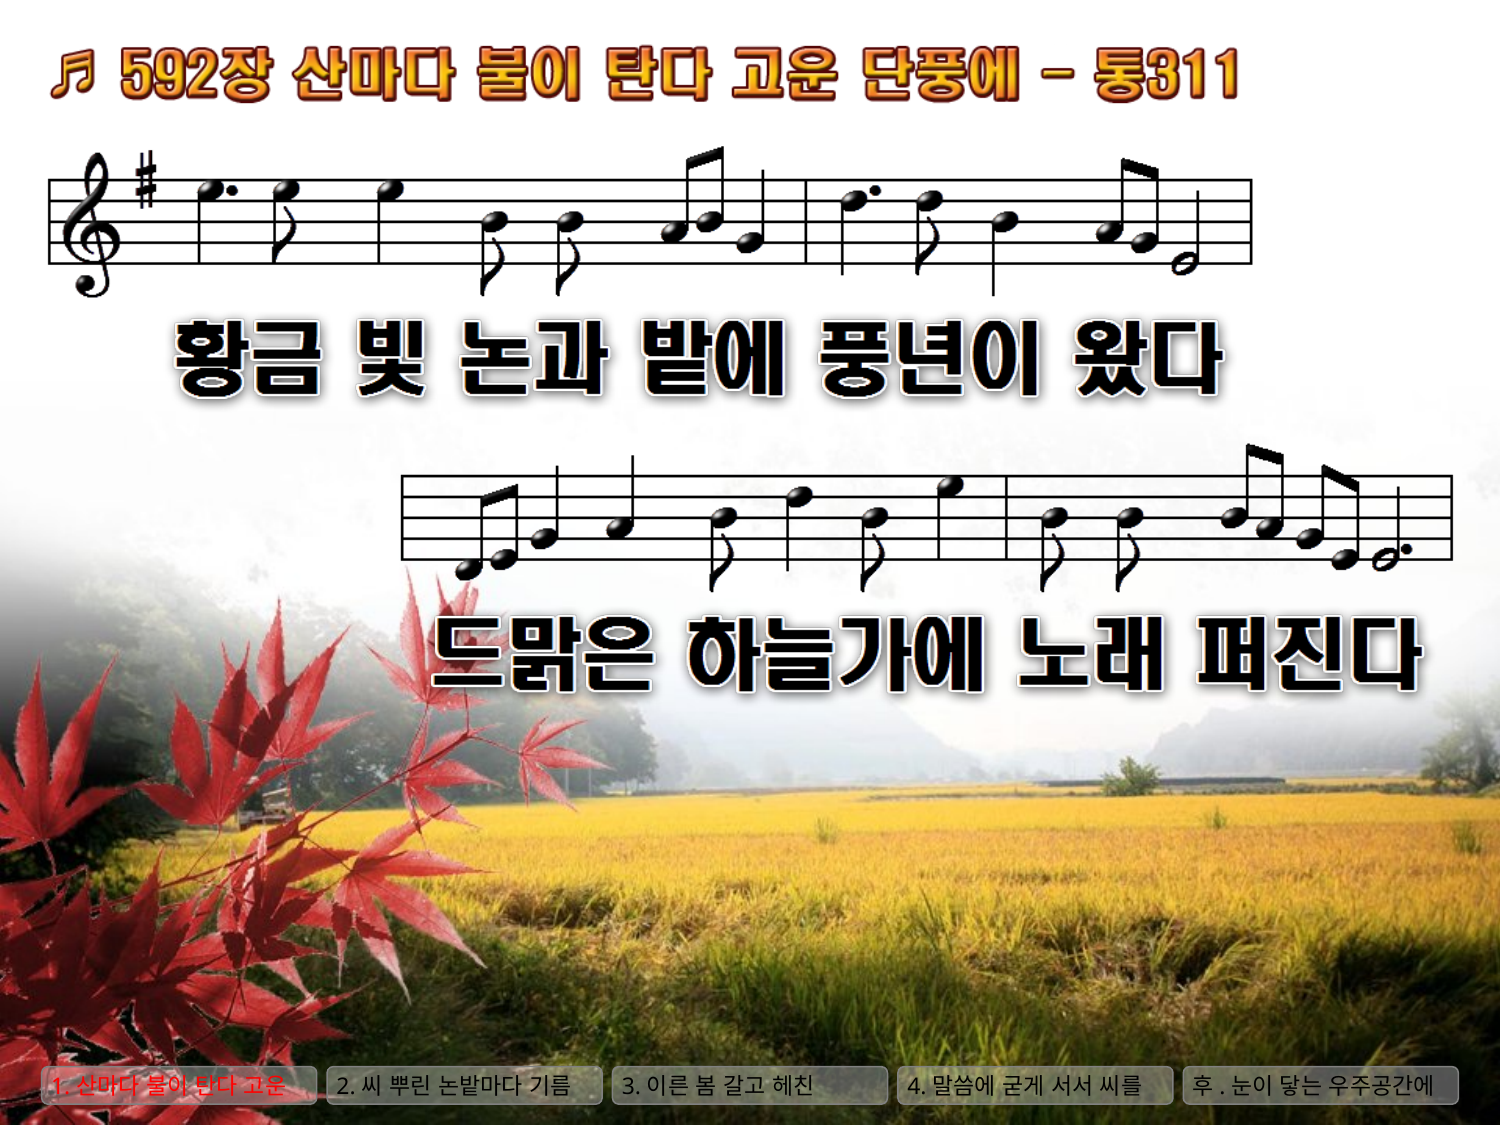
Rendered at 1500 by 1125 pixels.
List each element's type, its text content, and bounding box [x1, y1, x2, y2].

picture [0, 0, 1500, 1125]
text_box 1.산마다 불이 탄다 고운 [41, 1066, 317, 1105]
text_box 4.말씀에 굳게 서서 씨를 [897, 1066, 1173, 1105]
text_box 3.이른 봄 갈고 헤친 [612, 1066, 888, 1105]
text_box 후.눈이 닿는 우주공간에 [1183, 1066, 1459, 1105]
text_box 2.씨 뿌린 논밭마다 기름 [327, 1066, 603, 1105]
